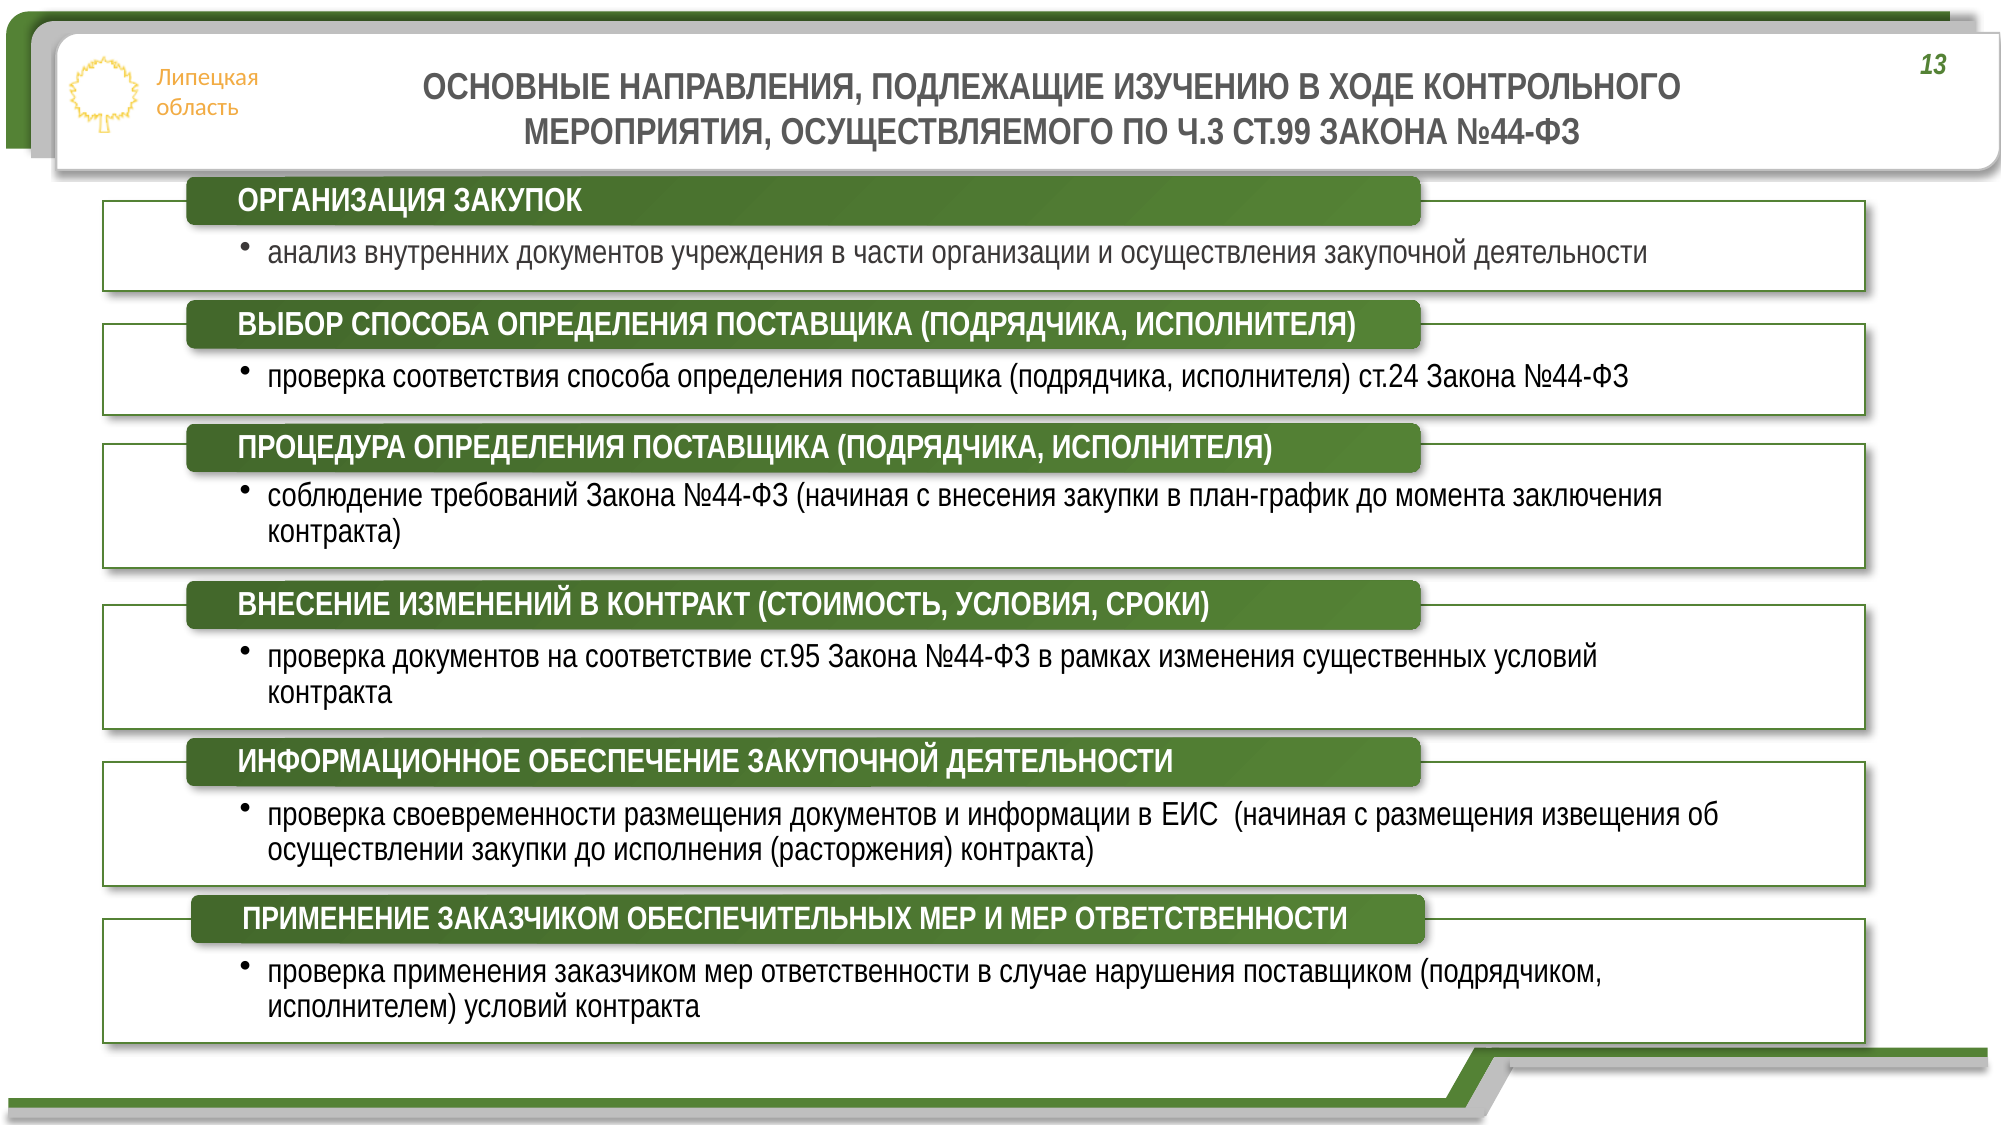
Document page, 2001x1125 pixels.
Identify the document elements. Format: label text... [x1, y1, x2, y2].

picture [66, 53, 141, 137]
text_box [102, 176, 1866, 1044]
text_box ОСНОВНЫЕ НАПРАВЛЕНИЯ, ПОДЛЕЖАЩИЕ ИЗУЧЕНИЮ В ХОДЕ КОНТРОЛЬНОГО МЕРОПРИЯТИЯ, ОСУЩЕСТВЛЯЕМОГО ПО Ч.3 СТ.99 ЗАКОНА №44-ФЗ [283, 54, 1822, 160]
text_box 13 [1905, 37, 1962, 88]
